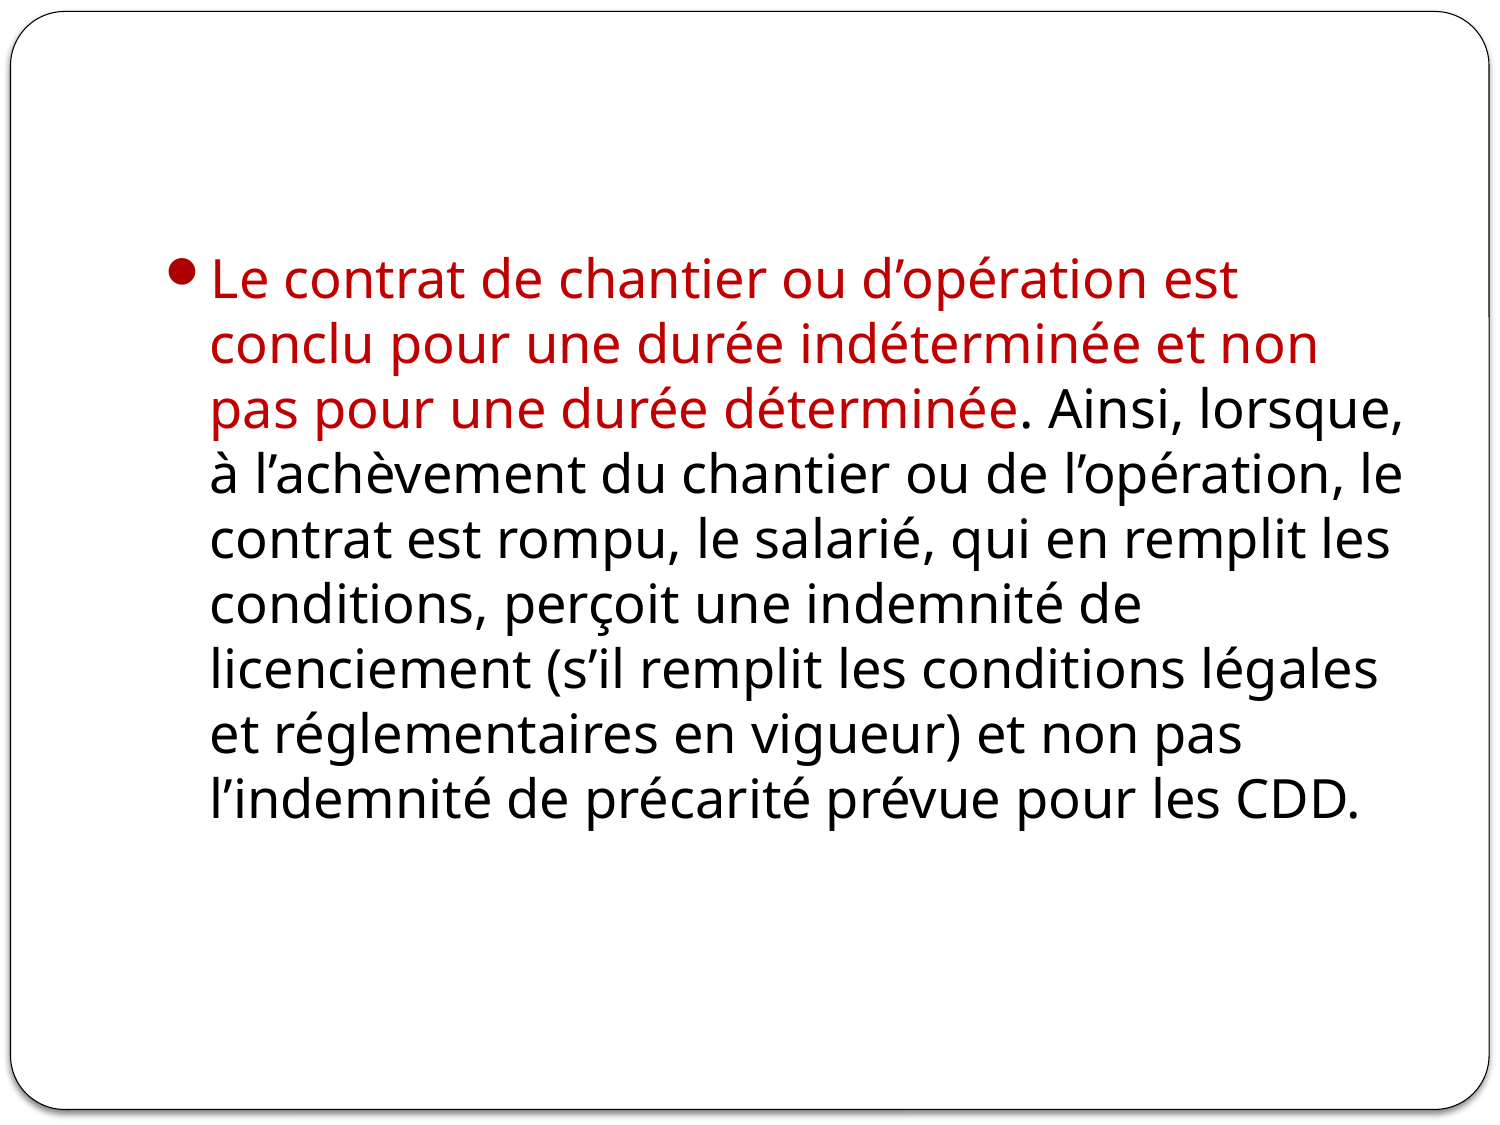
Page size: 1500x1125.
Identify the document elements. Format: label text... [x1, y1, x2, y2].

list Le contrat de chantier ou d’opération est conclu pour une durée indéterminée et non pas pour une durée déterminée. Ainsi, lorsque, à l’achèvement du chantier ou de l’opération, le contrat est rompu, le salarié, qui en remplit les conditions, perçoit une indemnité de licenciement (s’il remplit les conditions légales et réglementaires en vigueur) et non pas l’indemnité de précarité prévue pour les CDD. [150, 237, 1425, 988]
